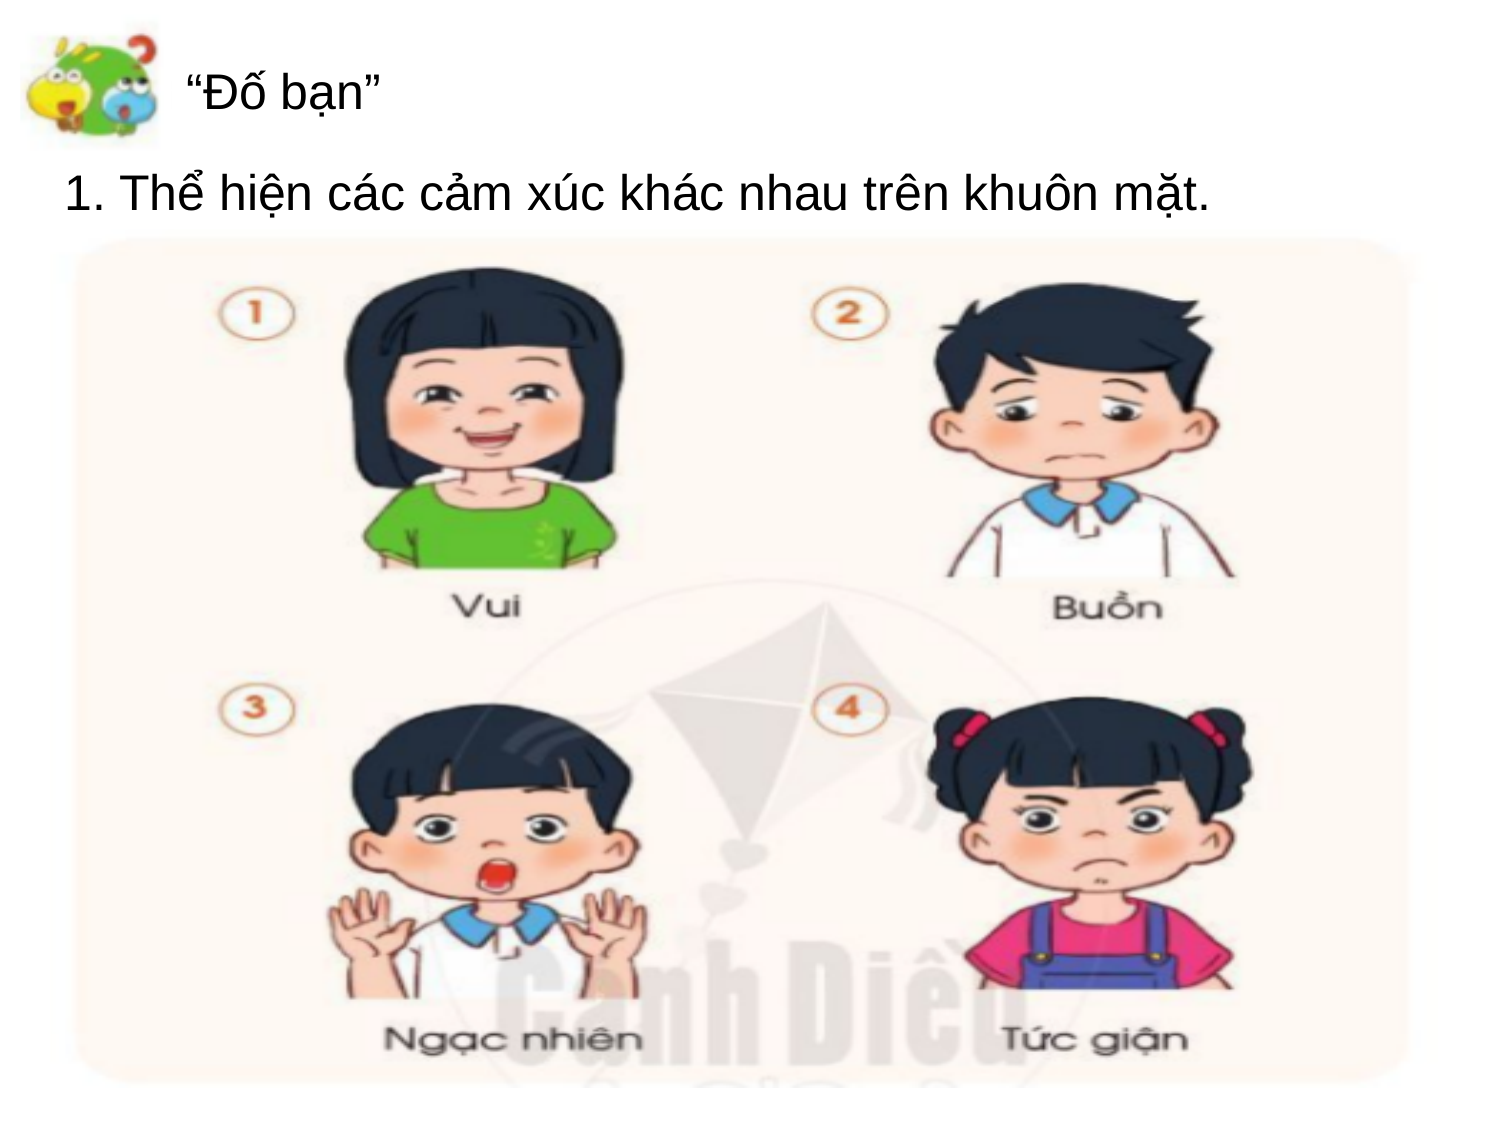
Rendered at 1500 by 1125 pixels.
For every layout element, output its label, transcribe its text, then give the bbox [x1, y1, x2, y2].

picture [49, 228, 1438, 1088]
text_box “Đố bạn” [176, 52, 413, 127]
text_box 1. Thể hiện các cảm xúc khác nhau trên khuôn mặt. [50, 153, 1438, 228]
picture [20, 14, 172, 152]
